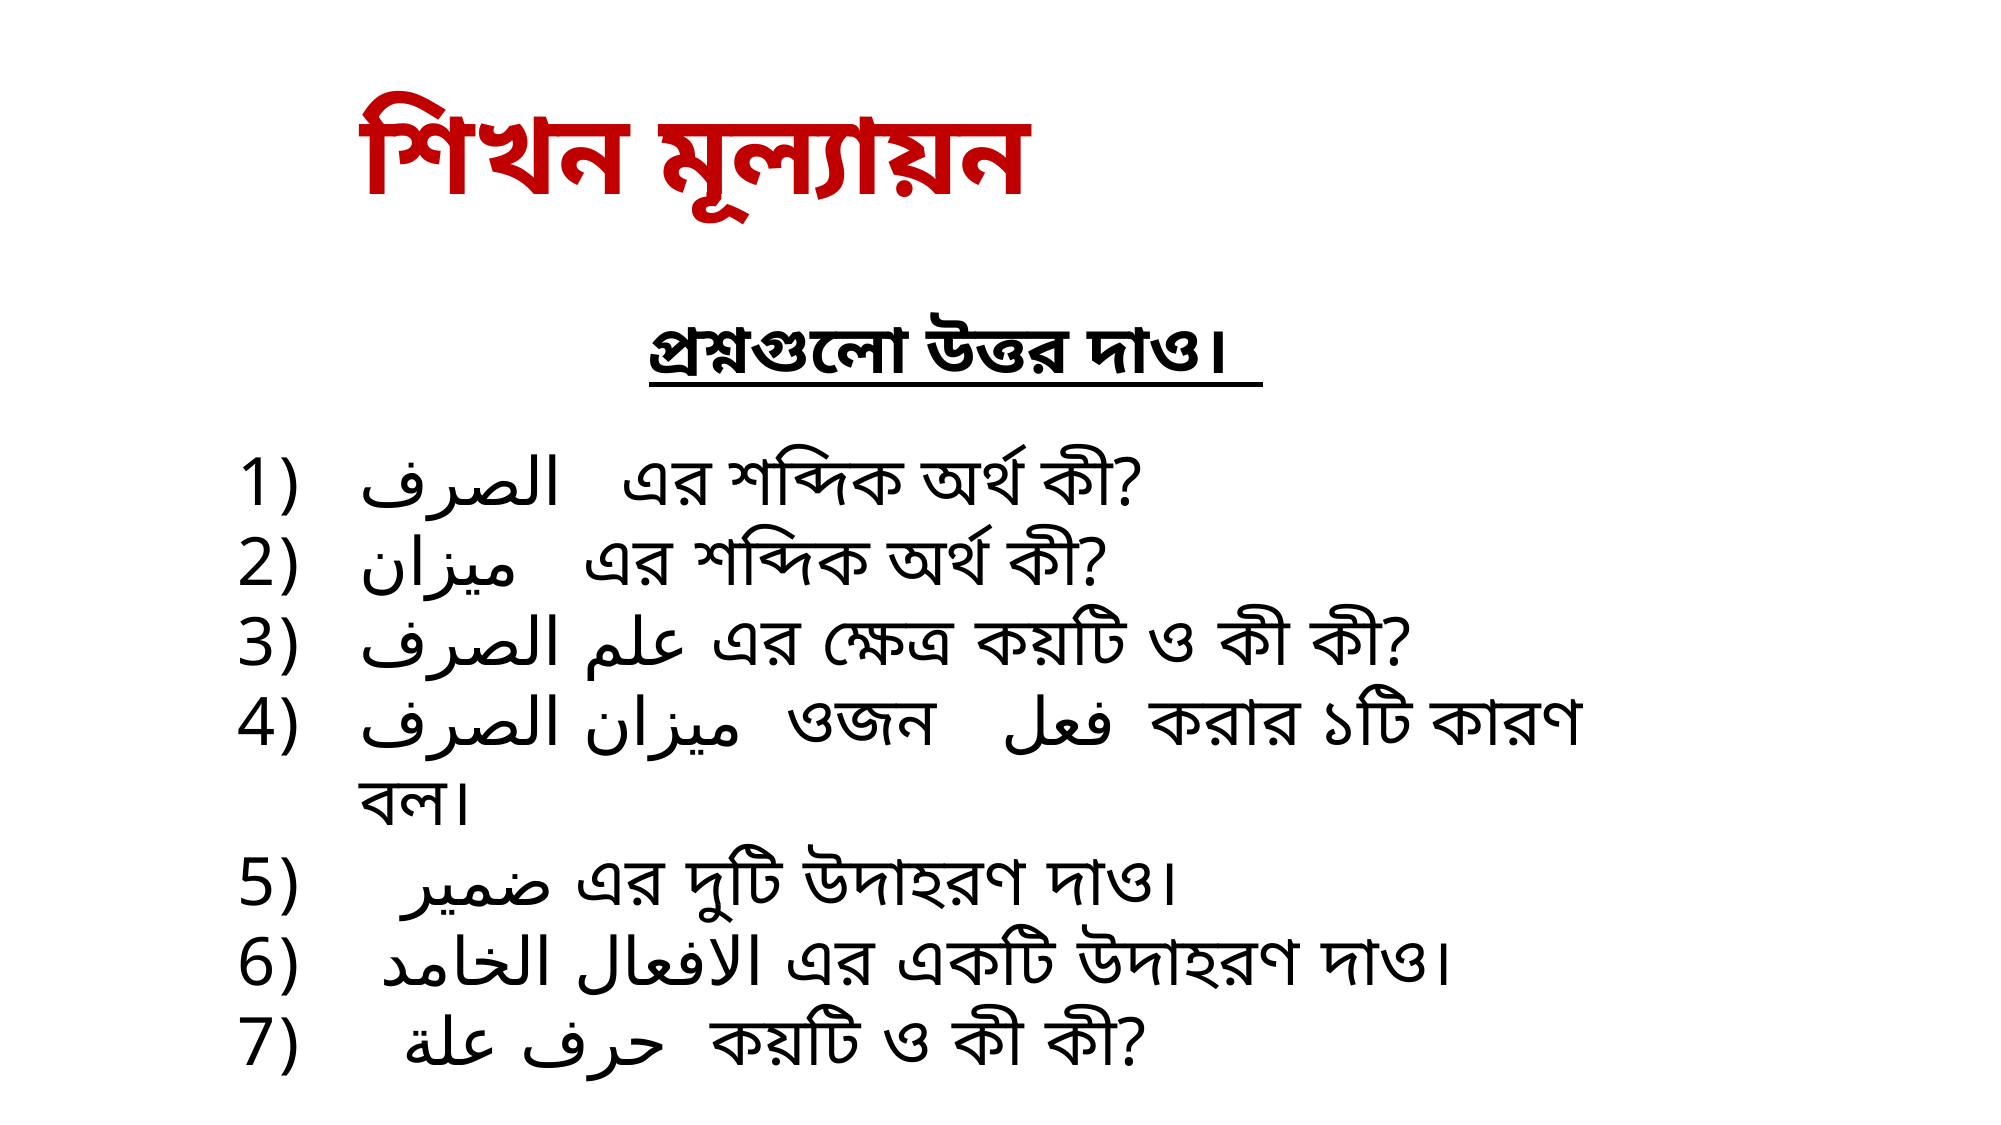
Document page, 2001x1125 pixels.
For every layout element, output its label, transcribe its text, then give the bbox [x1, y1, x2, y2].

text_box প্রশ্নগুলো উত্তর দাও। الصرف এর শব্দিক অর্থ কী? ميزان এর শব্দিক অর্থ কী? علم الصرف এর ক্ষেত্র কয়টি ও কী কী? ميزان الصرف ওজন فعل করার ১টি কারণ বল। ضمير এর দুটি উদাহরণ দাও। الافعال الخامد এর একটি উদাহরণ দাও। حرف علة কয়টি ও কী কী? [222, 259, 1690, 1087]
text_box শিখন মূল্যায়ন [345, 74, 1047, 225]
